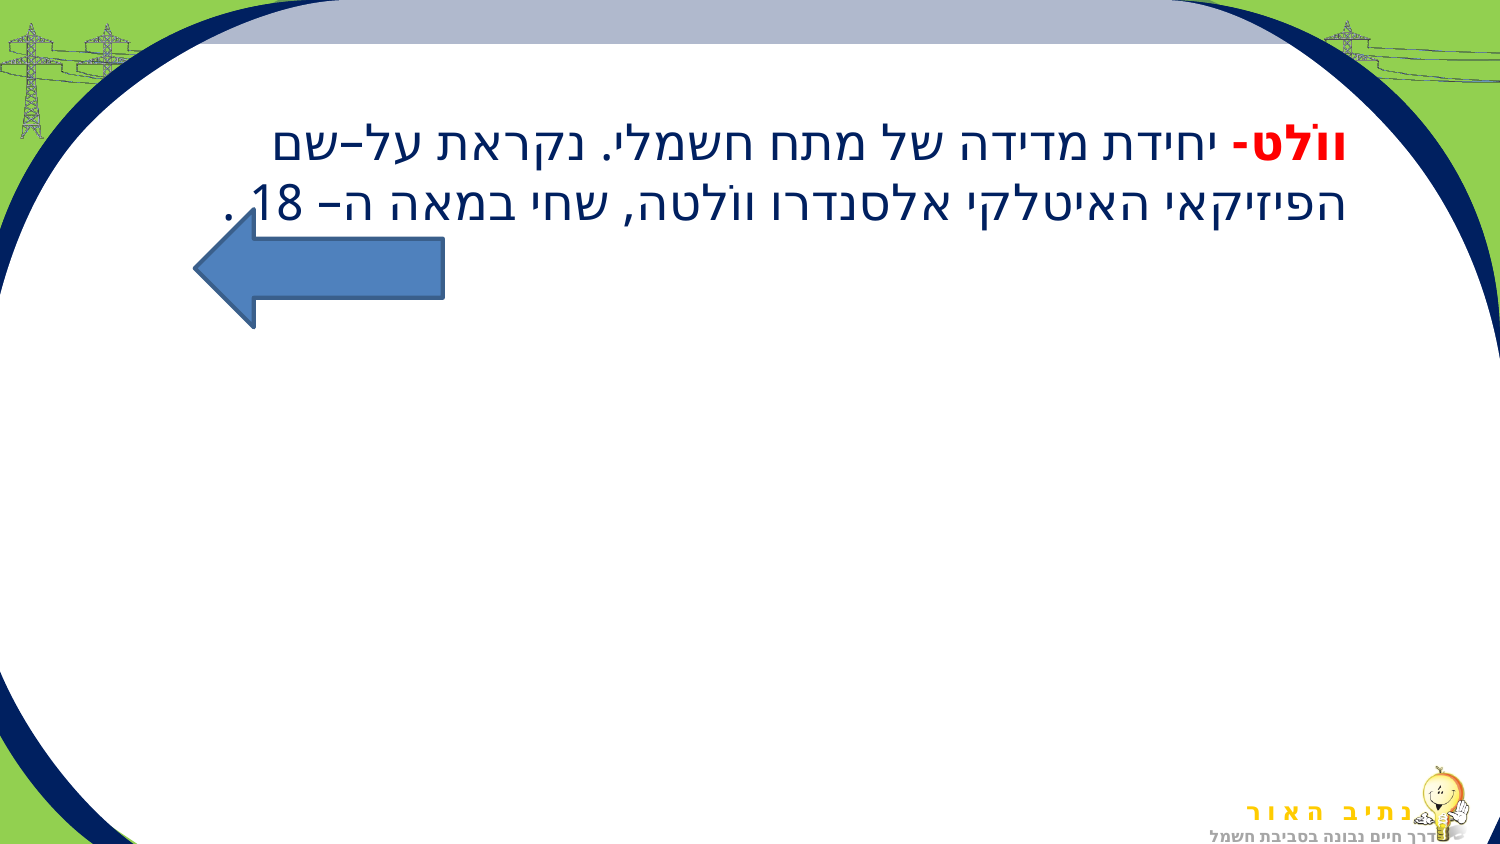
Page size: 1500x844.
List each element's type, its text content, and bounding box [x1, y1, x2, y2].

picture [1411, 763, 1471, 844]
text_box [192, 207, 445, 330]
title ווֹלט- יחידת מדידה של מתח חשמלי. נקראת על–שם הפיזיקאי האיטלקי אלסנדרו ווֹלטה, שחי במאה ה– 18 . [88, 102, 1364, 284]
picture [0, 23, 195, 139]
picture [1316, 20, 1500, 135]
